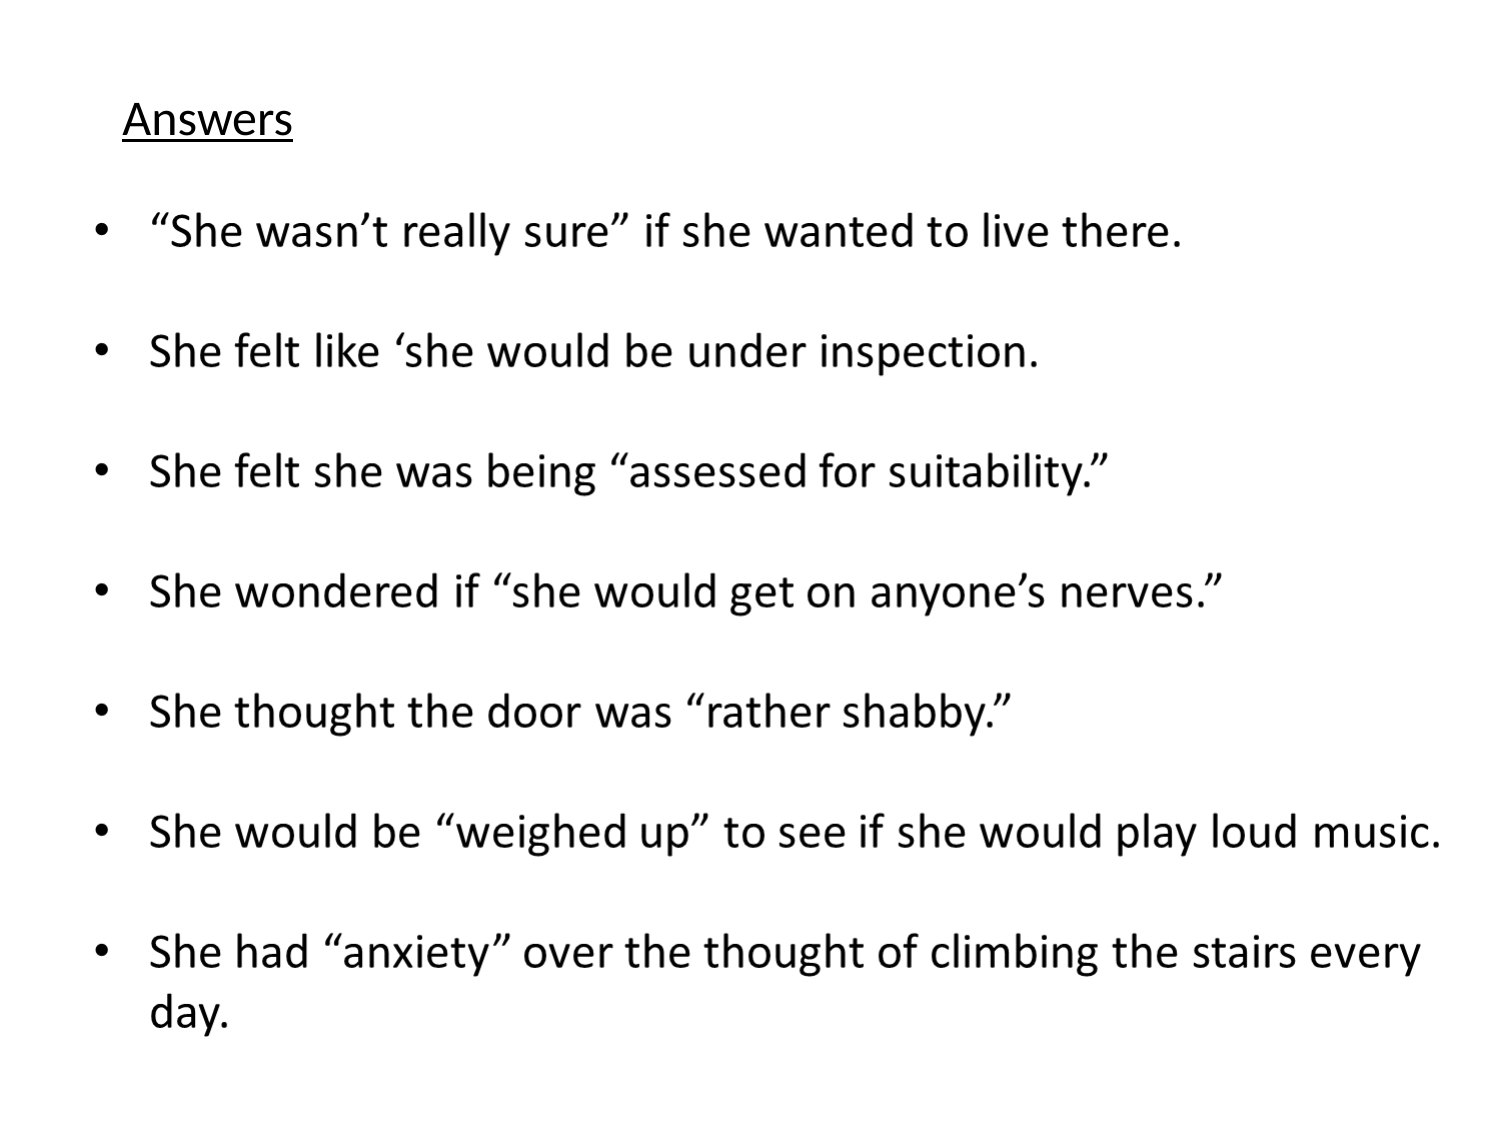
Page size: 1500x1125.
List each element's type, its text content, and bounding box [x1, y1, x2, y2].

text_box Answers [107, 78, 502, 153]
picture [64, 184, 1474, 1071]
